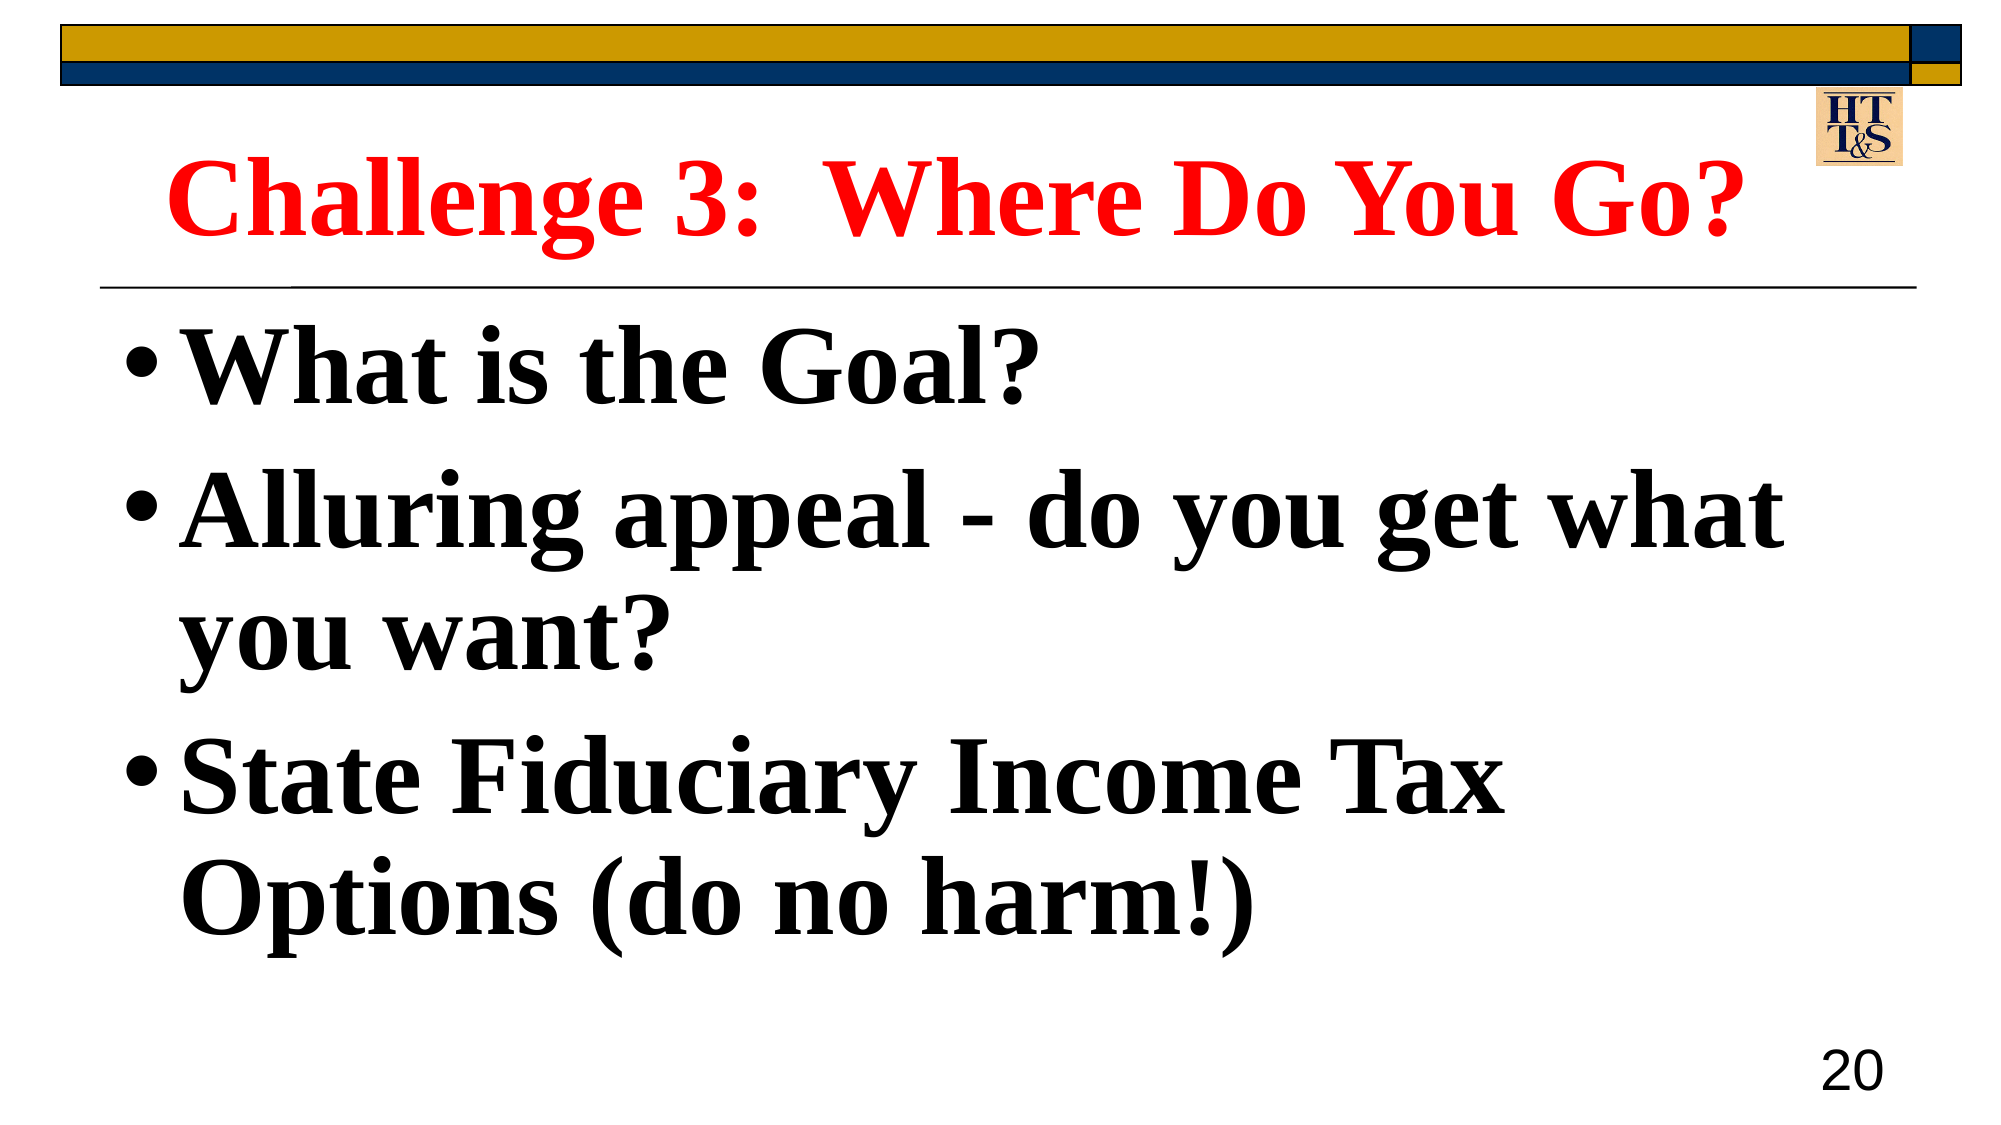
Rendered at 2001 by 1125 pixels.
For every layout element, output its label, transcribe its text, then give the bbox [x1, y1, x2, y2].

text_box What is the Goal? Alluring appeal - do you get what you want? State Fiduciary Income Tax Options (do no harm!) [107, 298, 1808, 1125]
picture [1816, 87, 1903, 166]
text_box Challenge 3: Where Do You Go? [107, 122, 1808, 260]
slide_number 20 [1483, 1025, 1900, 1100]
